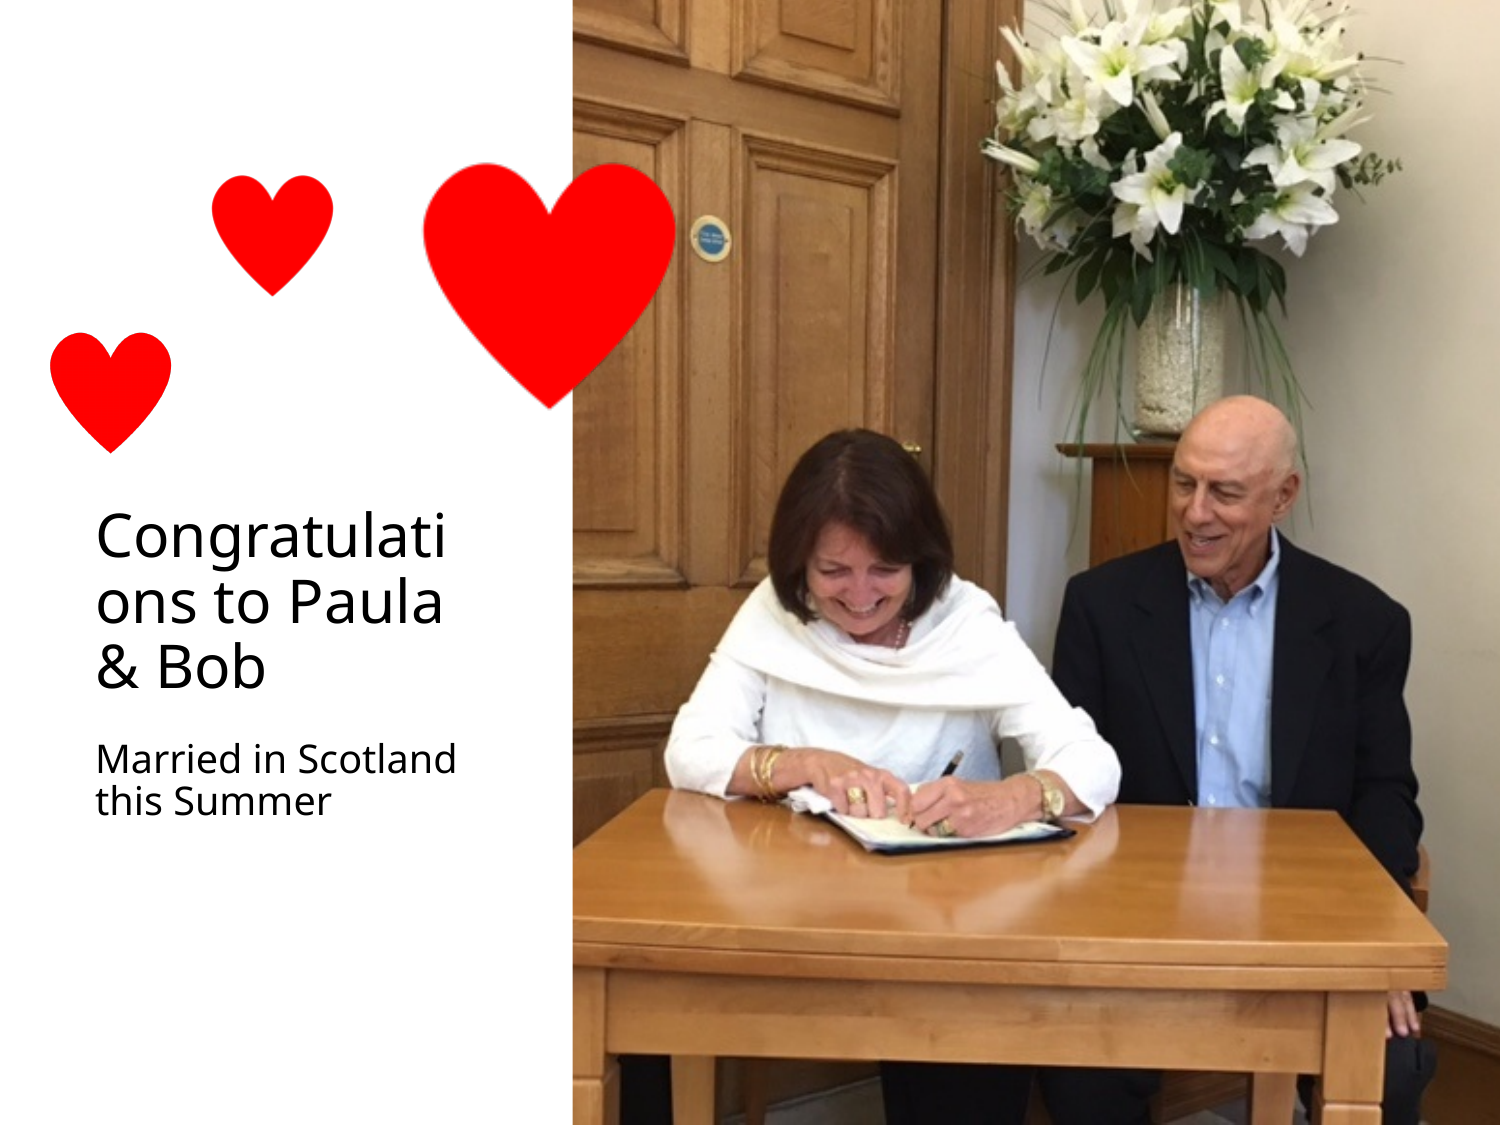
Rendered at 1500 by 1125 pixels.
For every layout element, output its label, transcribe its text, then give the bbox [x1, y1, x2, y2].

picture [25, 146, 358, 483]
picture [372, 0, 1500, 1125]
subtitle Married in Scotland this Summer [80, 731, 496, 1020]
title Congratulations to Paula & Bob [80, 104, 496, 709]
